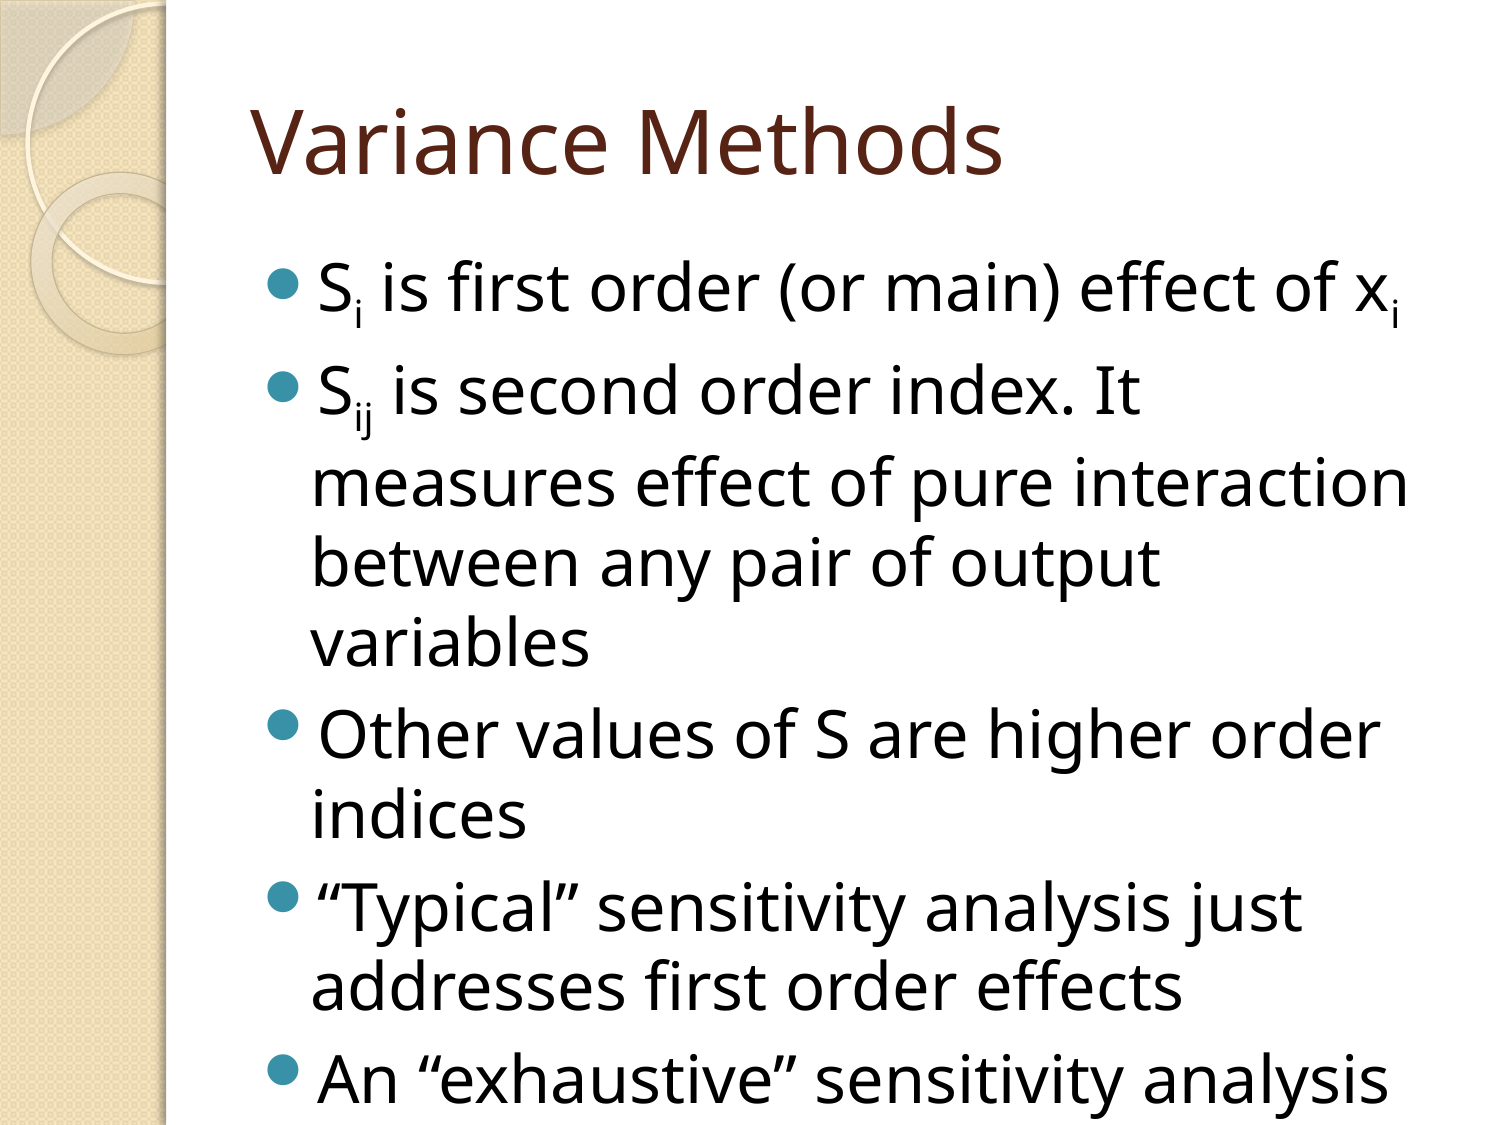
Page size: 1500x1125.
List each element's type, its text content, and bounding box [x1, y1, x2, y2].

list Si is first order (or main) effect of xi Sij is second order index. It measures effect of pure interaction between any pair of output variables Other values of S are higher order indices “Typical” sensitivity analysis just addresses first order effects An “exhaustive” sensitivity analysis would address other indices as well [235, 237, 1466, 1025]
title Variance Methods [235, 45, 1466, 233]
